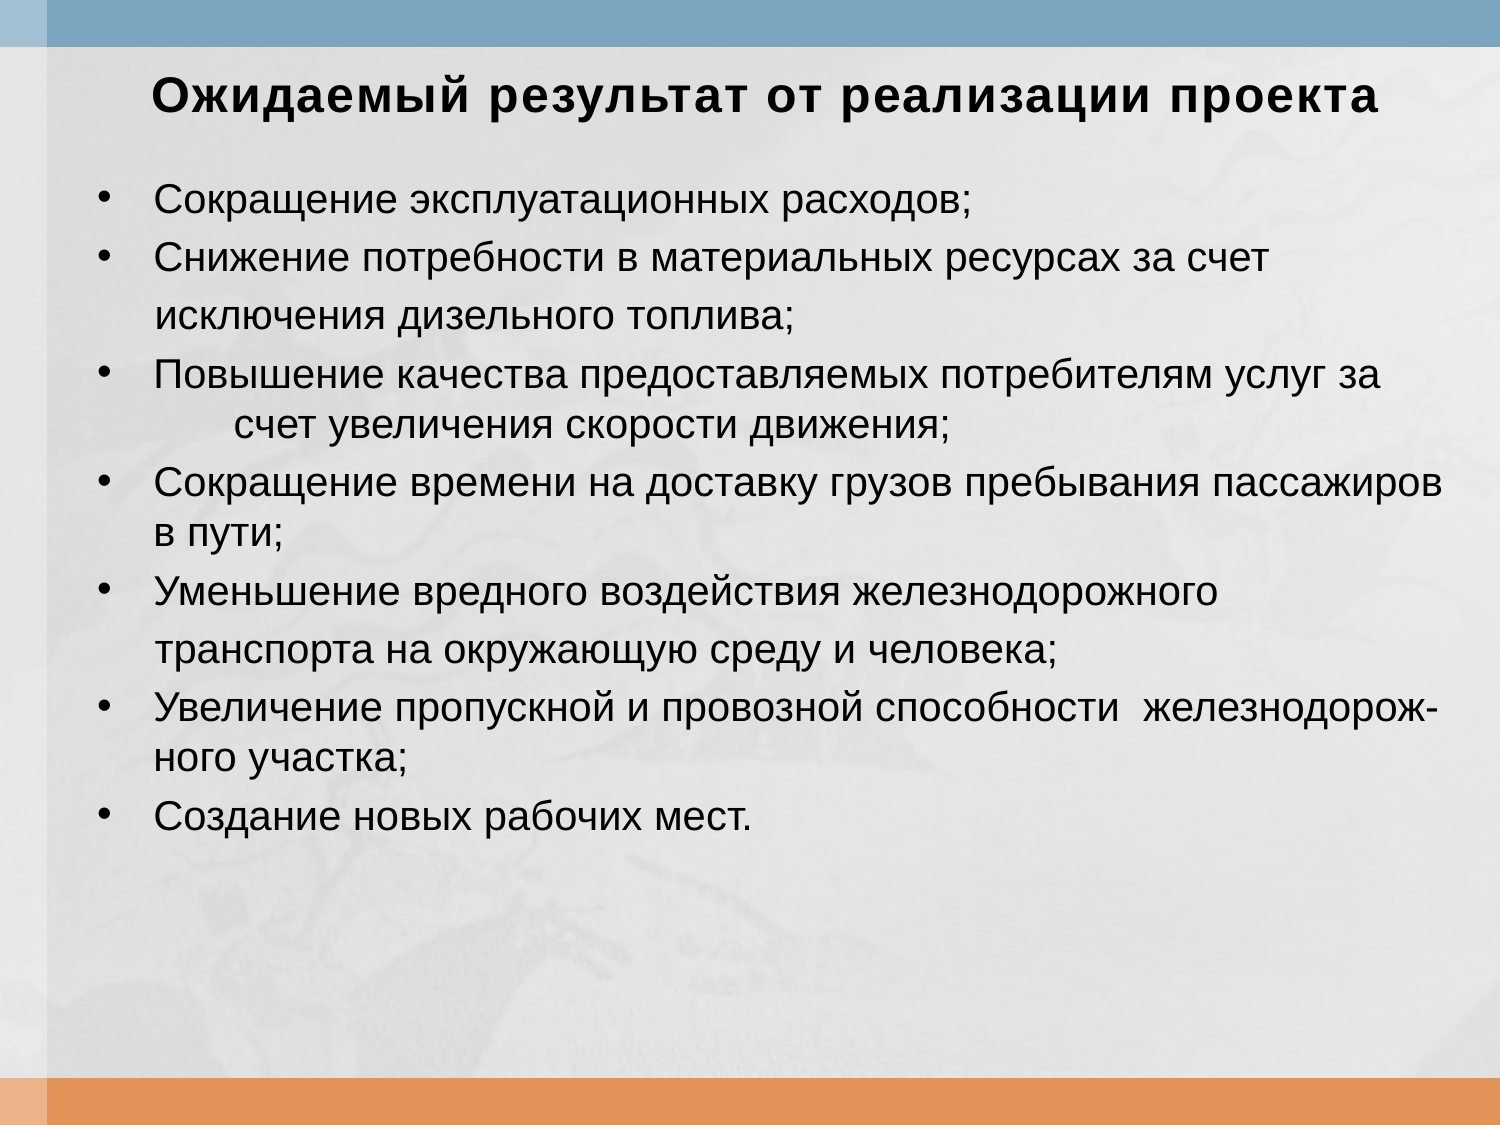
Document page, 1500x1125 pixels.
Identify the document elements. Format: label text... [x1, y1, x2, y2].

list Сокращение эксплуатационных расходов; Снижение потребности в материальных ресурсах за счет исключения дизельного топлива; Повышение качества предоставляемых потребителям услуг за счет увеличения скорости движения; Сокращение времени на доставку грузов пребывания пассажиров в пути; Уменьшение вредного воздействия железнодорожного транспорта на окружающую среду и человека; Увеличение пропускной и провозной способности железнодорож-ного участка; Создание новых рабочих мест. [81, 163, 1461, 969]
title Ожидаемый результат от реализации проекта [53, 45, 1479, 141]
